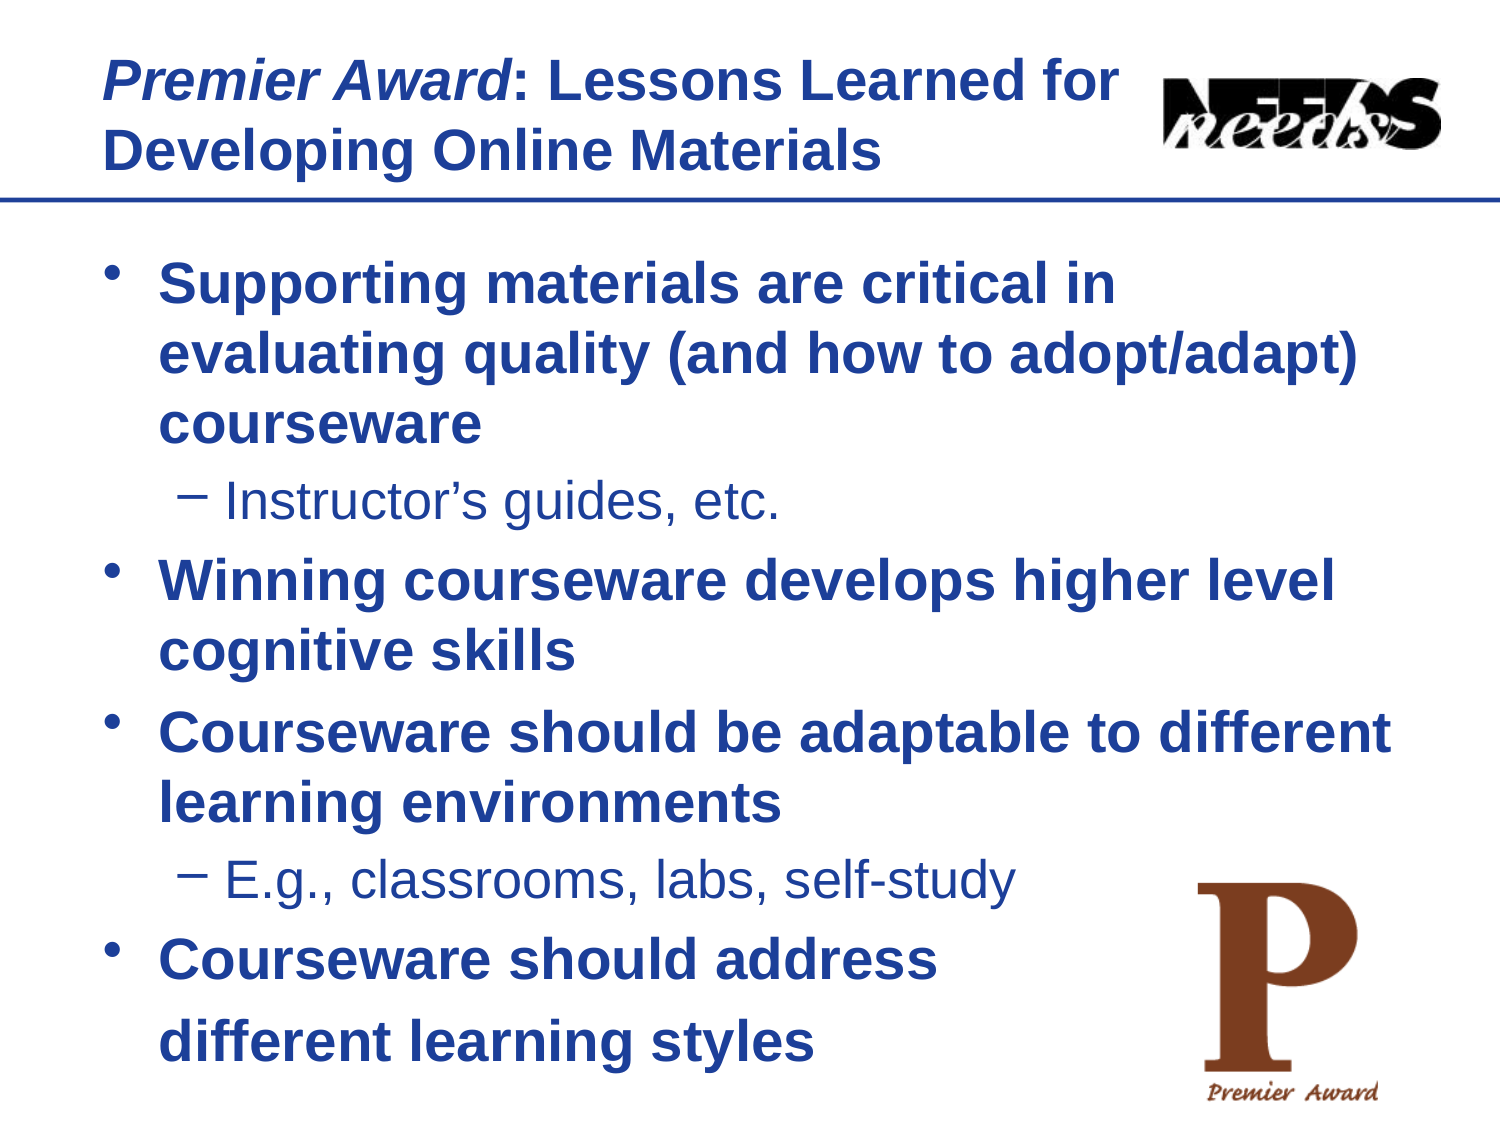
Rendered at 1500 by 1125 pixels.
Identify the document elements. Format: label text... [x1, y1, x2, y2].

picture [1162, 77, 1441, 151]
list Supporting materials are critical in evaluating quality (and how to adopt/adapt) courseware Instructor’s guides, etc. Winning courseware develops higher level cognitive skills Courseware should be adaptable to different learning environments E.g., classrooms, labs, self-study Courseware should address different learning styles [87, 237, 1413, 1125]
title Premier Award: Lessons Learned for Developing Online Materials [87, 37, 1138, 188]
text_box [1187, 873, 1388, 1112]
